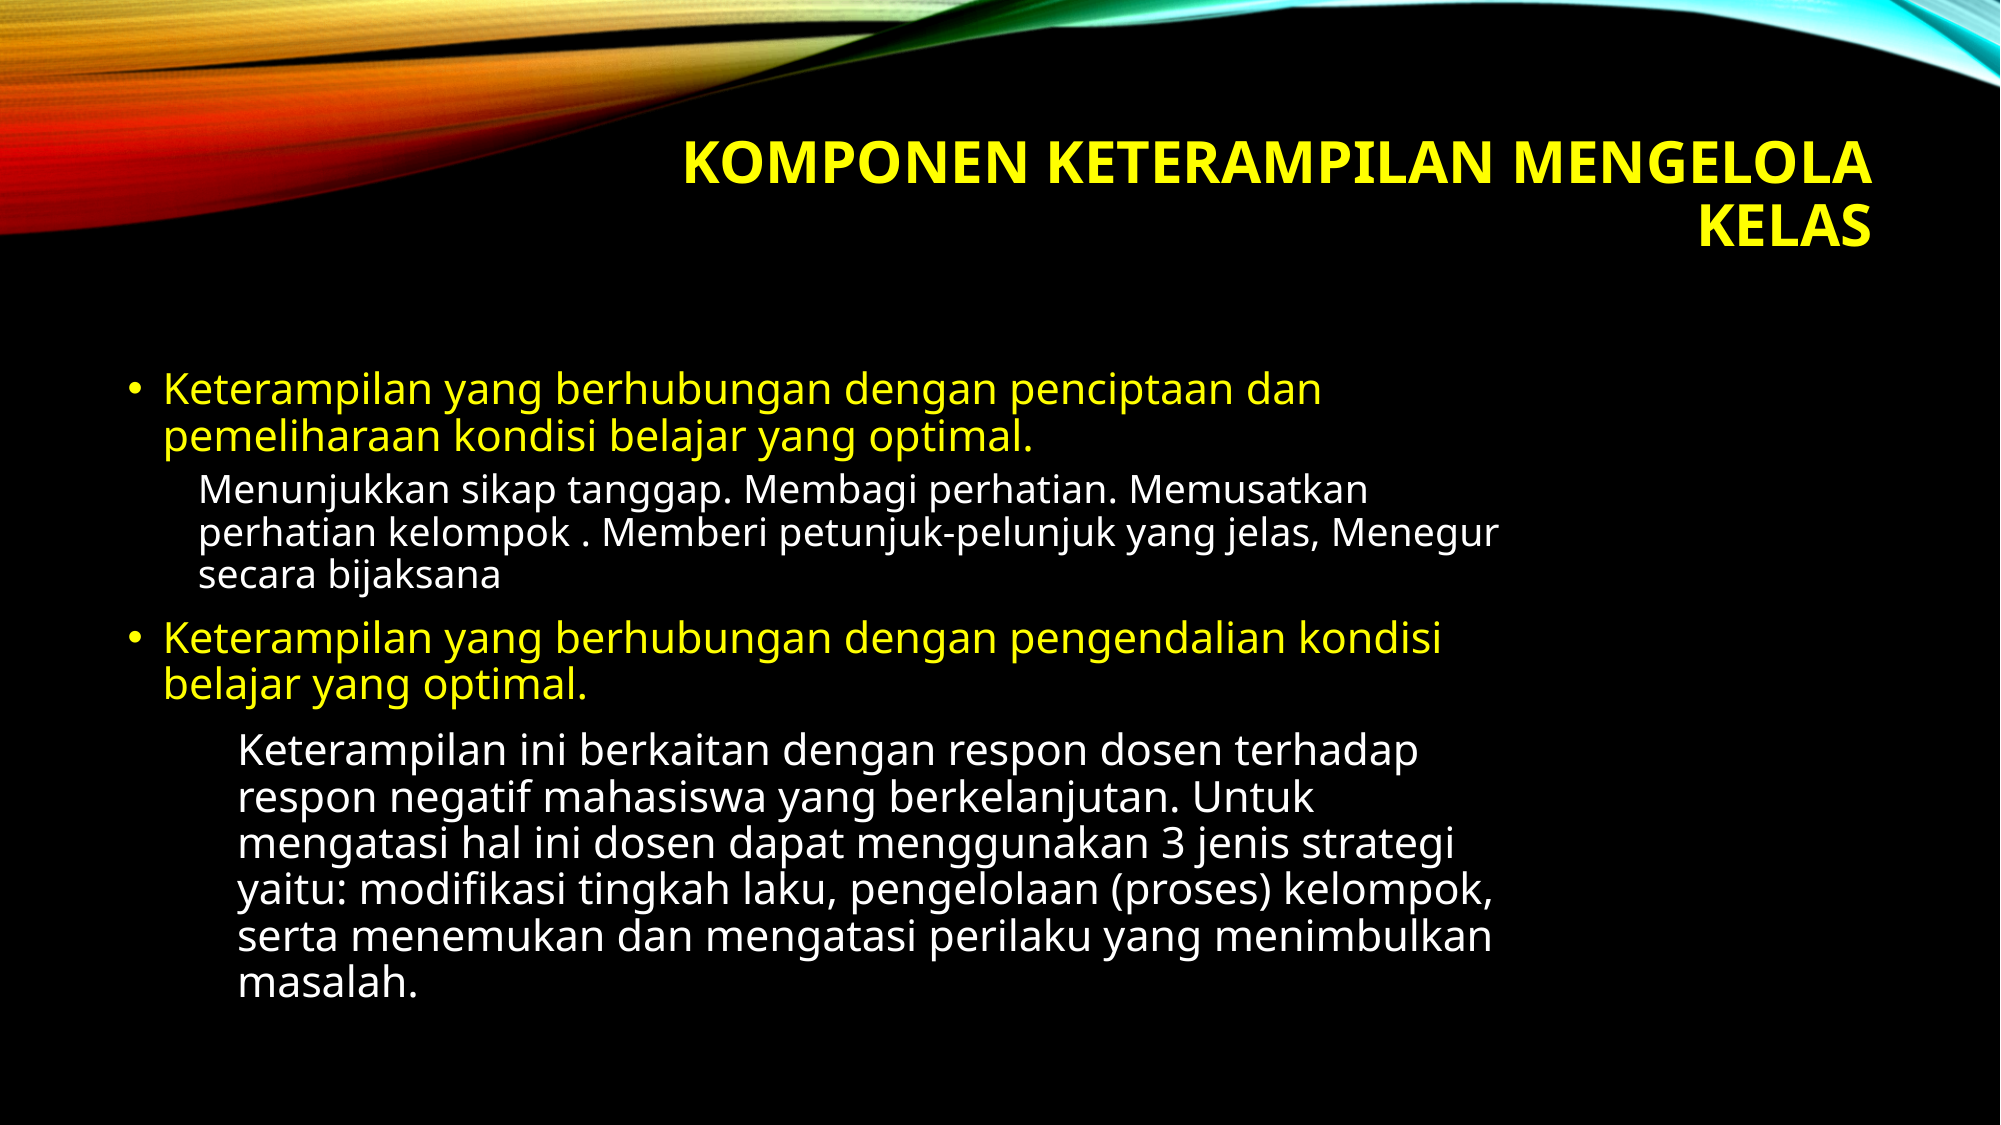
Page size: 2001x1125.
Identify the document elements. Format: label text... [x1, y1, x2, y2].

list Keterampilan yang berhubungan dengan penciptaan dan pemeliharaan kondisi belajar yang optimal. Menunjukkan sikap tanggap. Membagi perhatian. Memusatkan perhatian kelompok . Memberi petunjuk-pelunjuk yang jelas, Menegur secara bijaksana Keterampilan yang berhubungan dengan pengendalian kondisi belajar yang optimal. Keterampilan ini berkaitan dengan respon dosen terhadap respon negatif mahasiswa yang berkelanjutan. Untuk mengatasi hal ini dosen dapat menggunakan 3 jenis strategi yaitu: modifikasi tingkah laku, pengelolaan (proses) kelompok, serta menemukan dan mengatasi perilaku yang menimbulkan masalah. [112, 360, 1525, 1021]
picture [0, 0, 2000, 237]
title Komponen Keterampilan mengelola kelas [474, 125, 1888, 338]
